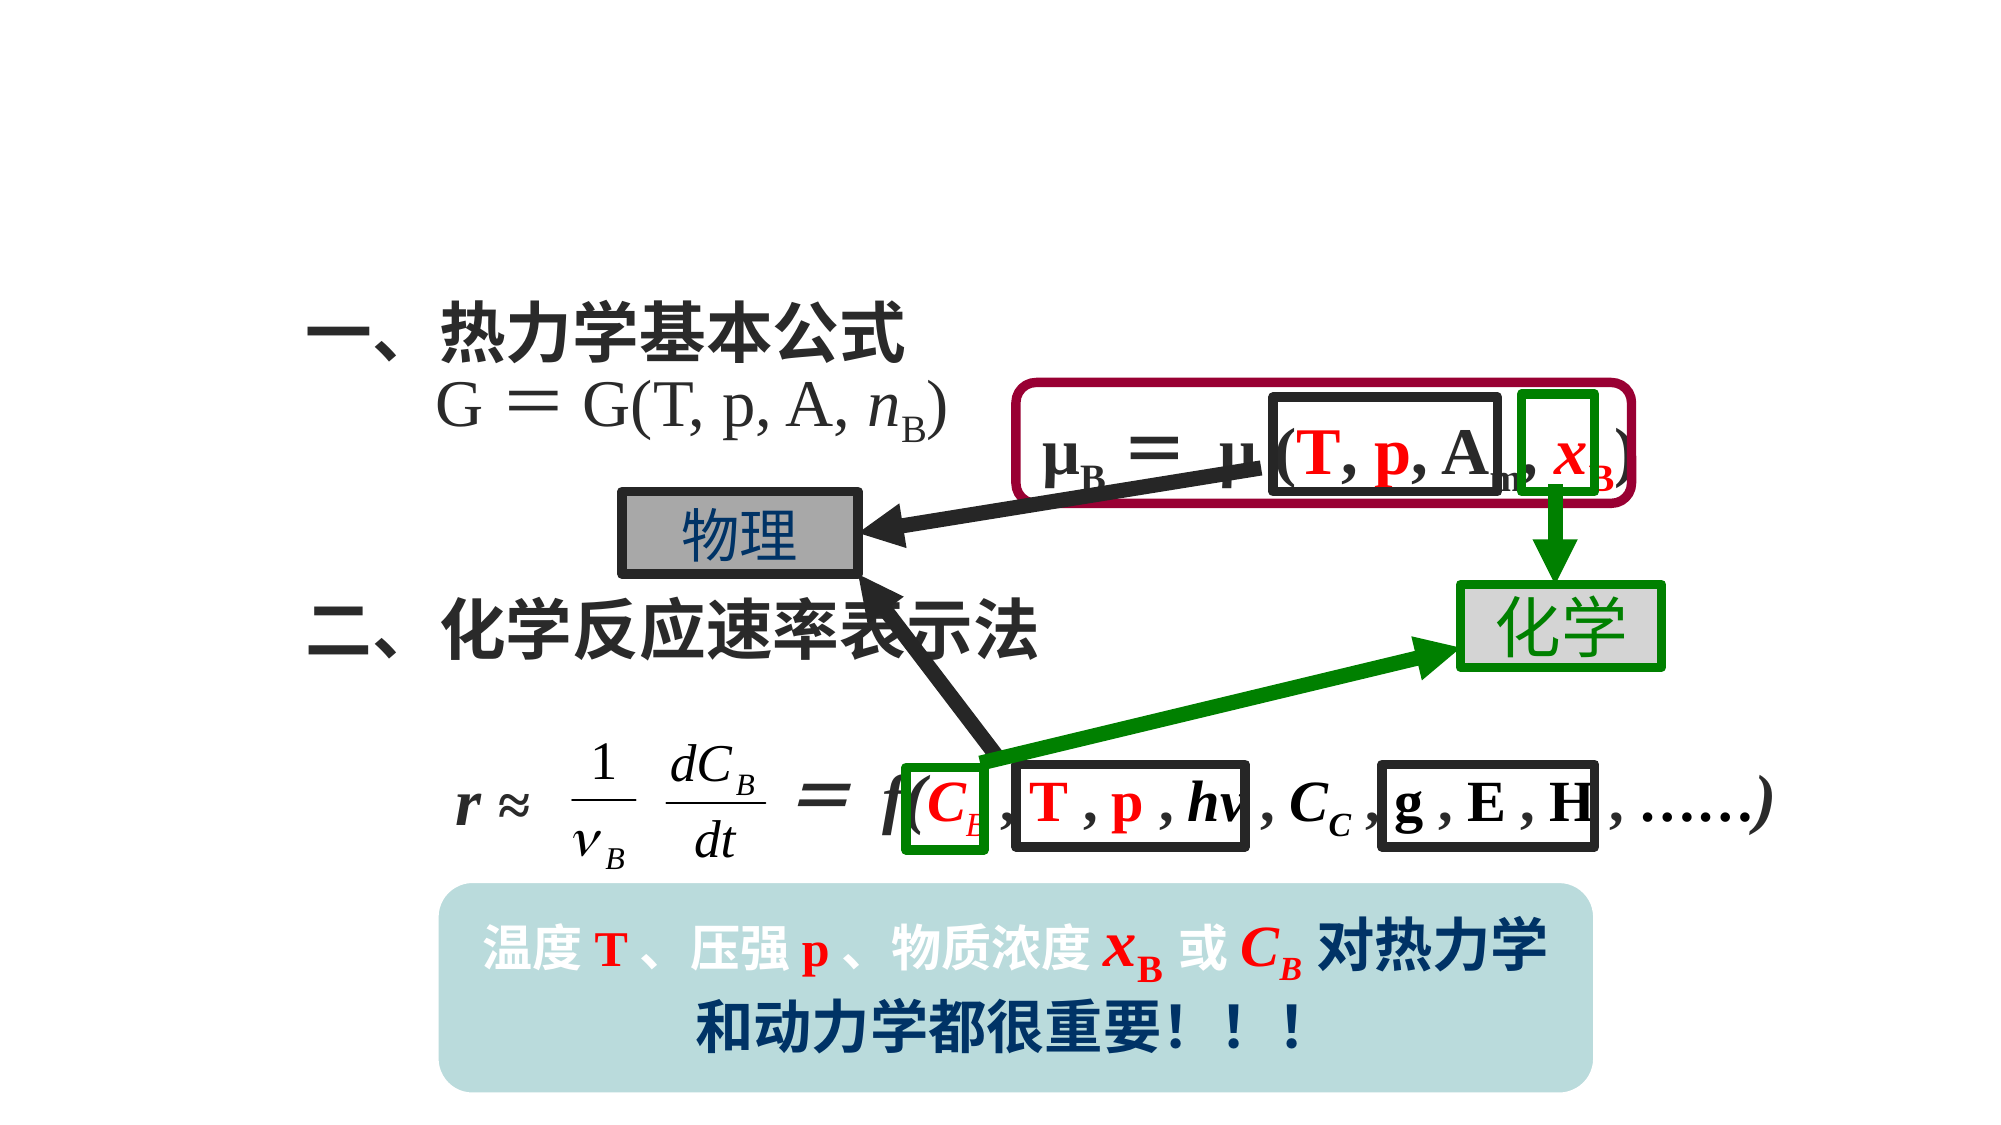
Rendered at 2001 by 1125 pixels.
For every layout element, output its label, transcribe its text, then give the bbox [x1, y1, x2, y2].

text_box 物理 [621, 491, 859, 575]
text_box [858, 467, 1262, 533]
text_box 二、化学反应速率表示法 [291, 550, 858, 705]
text_box 二、化学反应速率表示法 [859, 550, 1554, 647]
text_box ＝ f(CB , T , p , hv , CC , g , E , H , ……) [769, 704, 1840, 894]
text_box 一、热力学基本公式 [291, 259, 1100, 362]
text_box [1015, 382, 1632, 504]
text_box μB＝ μ (T, p, Am, xB) [1027, 369, 1720, 492]
text_box 二、化学反应速率表示法 [1461, 550, 1709, 704]
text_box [657, 727, 778, 870]
text_box [906, 767, 985, 850]
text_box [858, 574, 1000, 761]
text_box [1521, 394, 1595, 492]
text_box [1382, 764, 1595, 847]
text_box 化学 [1460, 584, 1662, 668]
text_box 温度T、压强p、物质浓度xB或CB对热力学 和动力学都很重要！！！ [435, 879, 1597, 1096]
text_box r ≈ [291, 704, 563, 894]
text_box G＝G(T, p, A, nB) [421, 381, 977, 504]
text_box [562, 727, 646, 882]
text_box [1015, 764, 1246, 847]
text_box [1272, 397, 1498, 492]
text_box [980, 647, 1461, 764]
